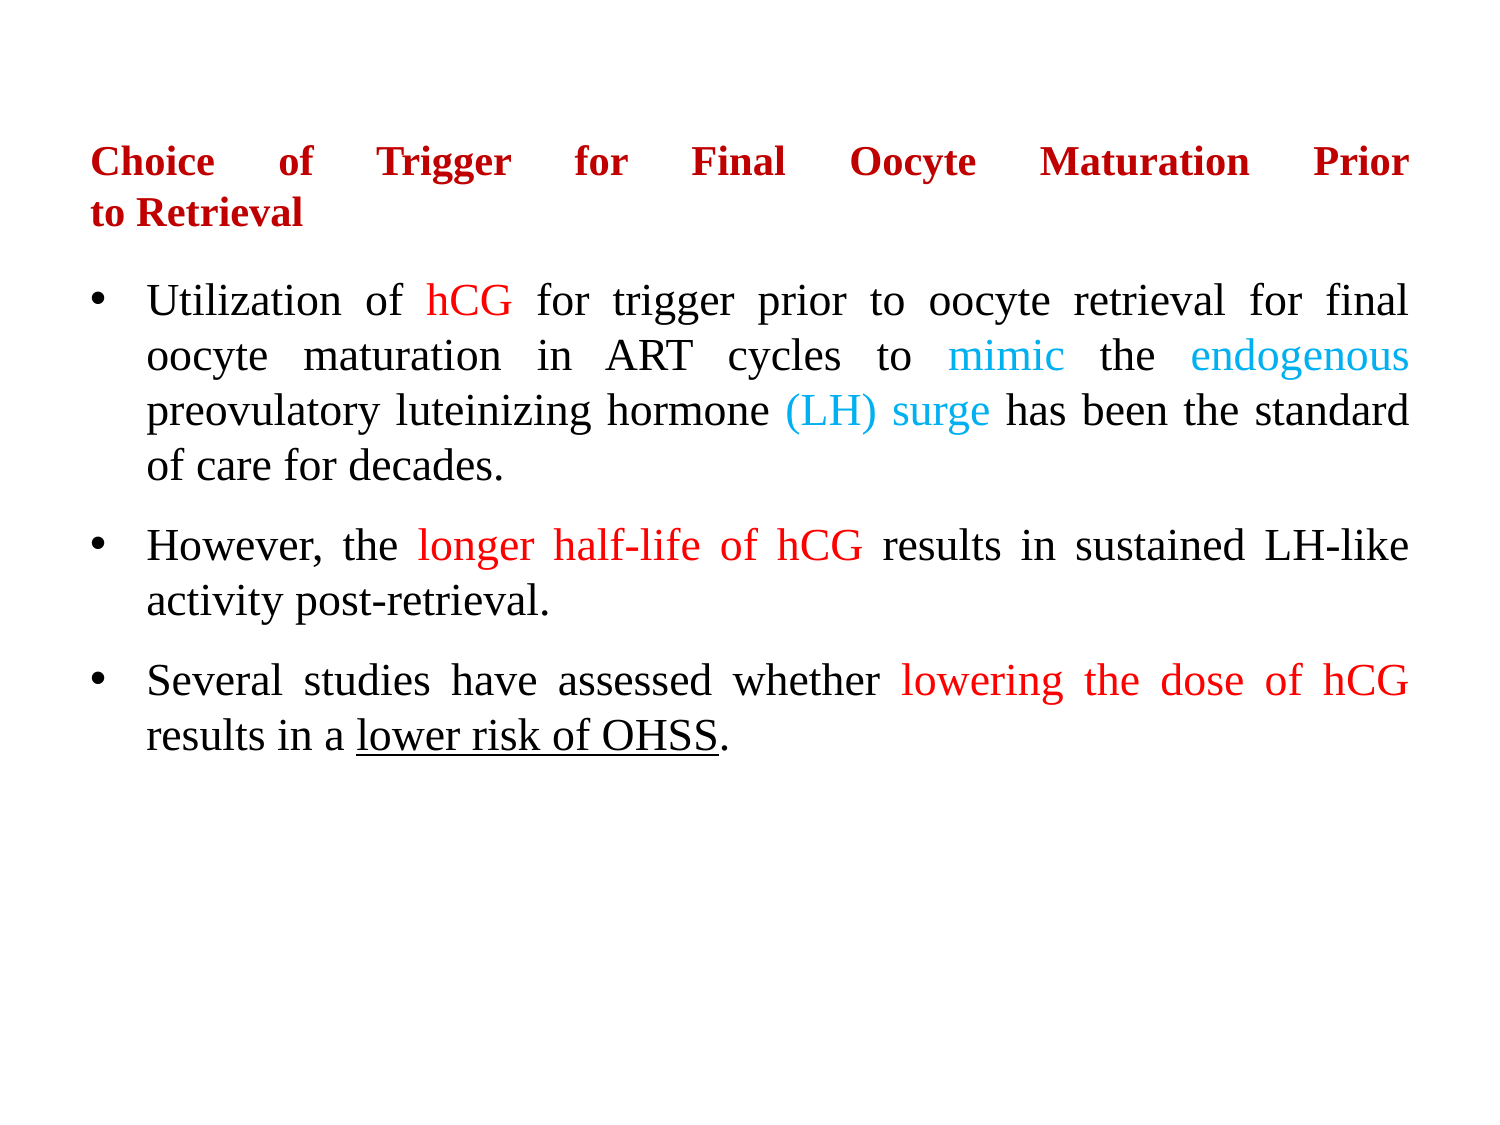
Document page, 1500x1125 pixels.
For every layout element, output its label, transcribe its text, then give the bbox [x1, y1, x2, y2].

title Choice of Trigger for Final Oocyte Maturation Prior to Retrieval [75, 125, 1425, 243]
list Utilization of hCG for trigger prior to oocyte retrieval for final oocyte maturation in ART cycles to mimic the endogenous preovulatory luteinizing hormone (LH) surge has been the standard of care for decades. However, the longer half-life of hCG results in sustained LH-like activity post-retrieval. Several studies have assessed whether lowering the dose of hCG results in a lower risk of OHSS. [75, 262, 1425, 1088]
